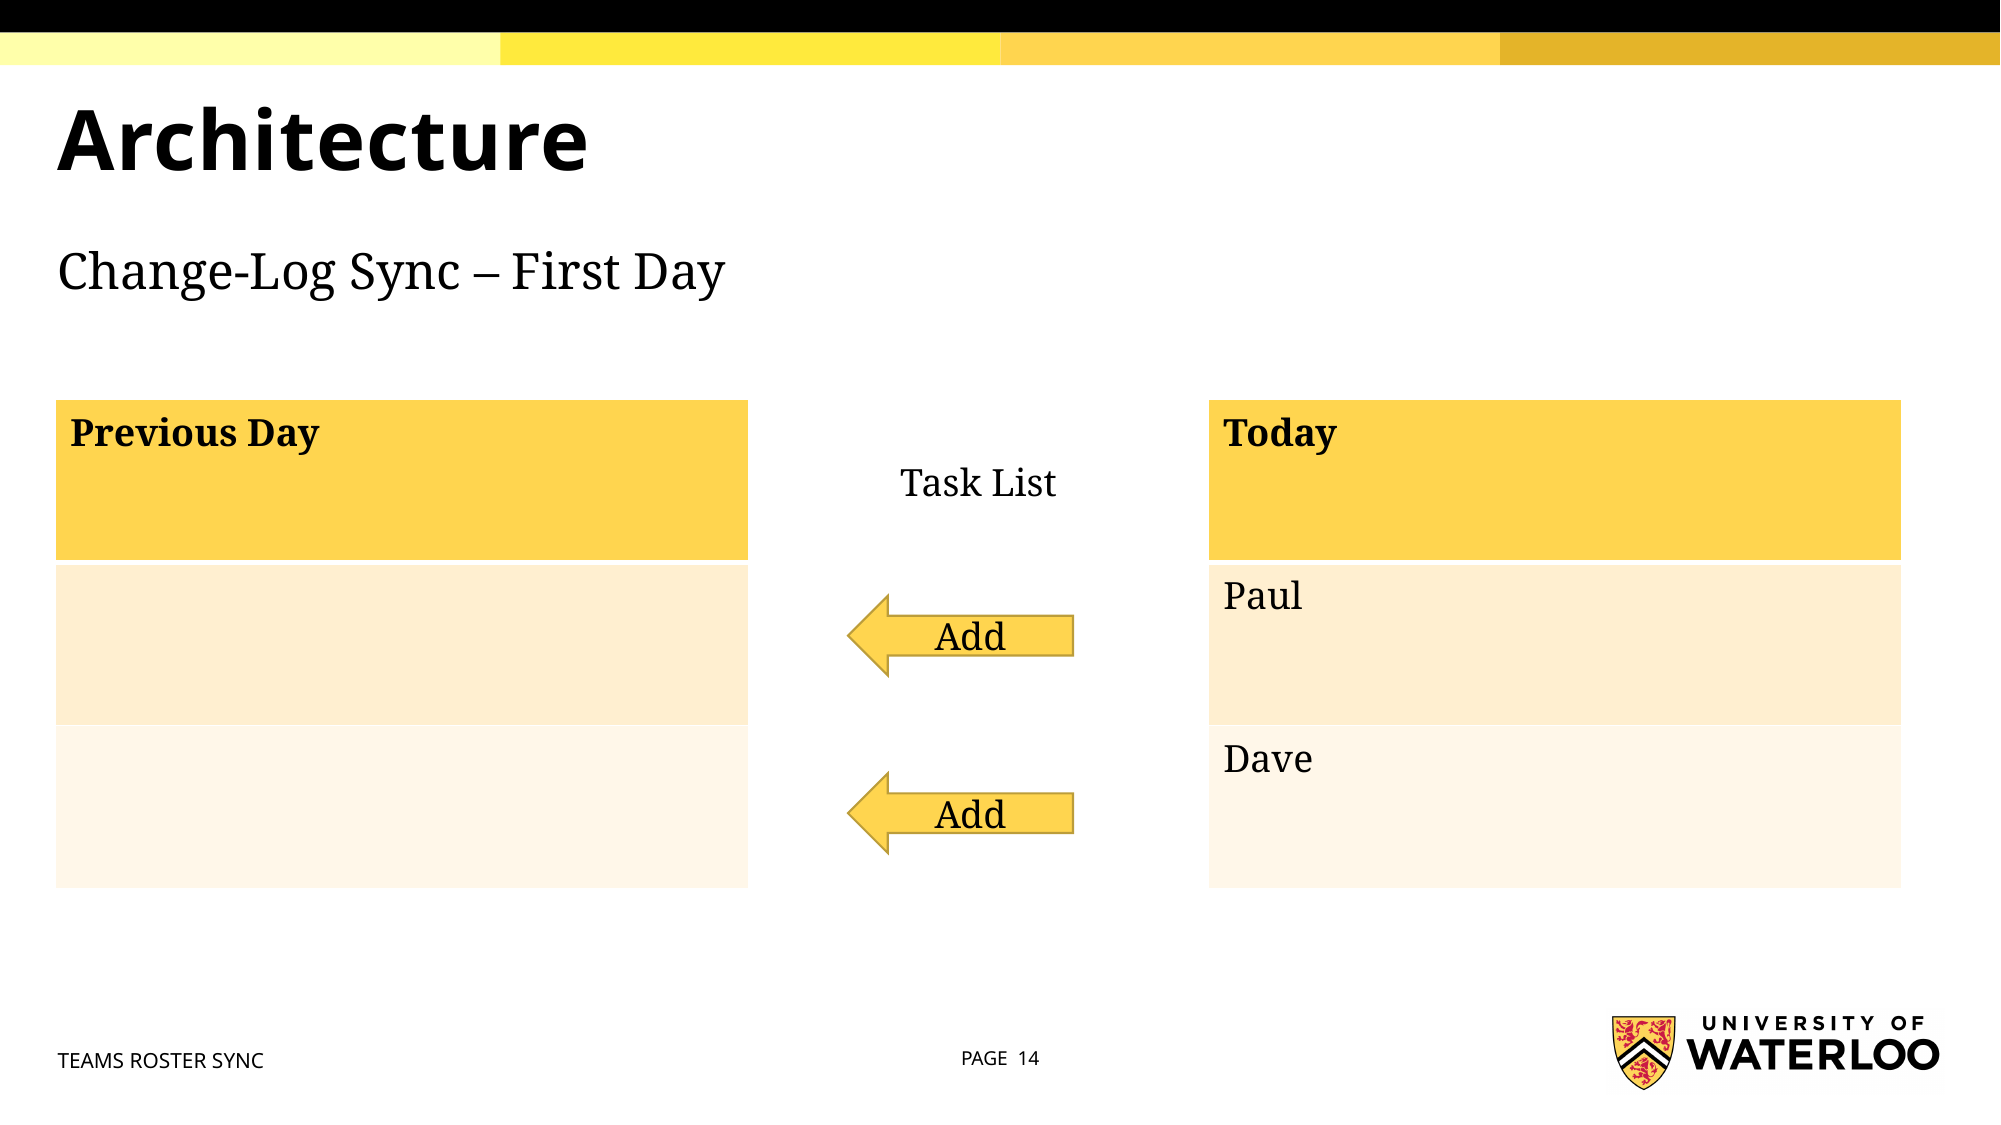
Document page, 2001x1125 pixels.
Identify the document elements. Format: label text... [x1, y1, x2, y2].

table_cell [56, 565, 748, 725]
slide_number PAGE 14 [916, 1039, 1084, 1081]
table_header Today [1209, 400, 1901, 560]
picture [1606, 1008, 1945, 1095]
text_box Task List [885, 451, 1072, 512]
table_cell Dave [1209, 726, 1901, 888]
list Change-Log Sync – First Day [42, 231, 1941, 312]
table_cell Paul [1209, 565, 1901, 725]
title Architecture [42, 71, 1941, 219]
table_cell [56, 726, 748, 888]
footer TEAMS ROSTER SYNC [42, 1039, 900, 1081]
table_header Previous Day [56, 400, 748, 560]
text_box Add [846, 593, 1075, 678]
text_box Add [846, 770, 1075, 856]
